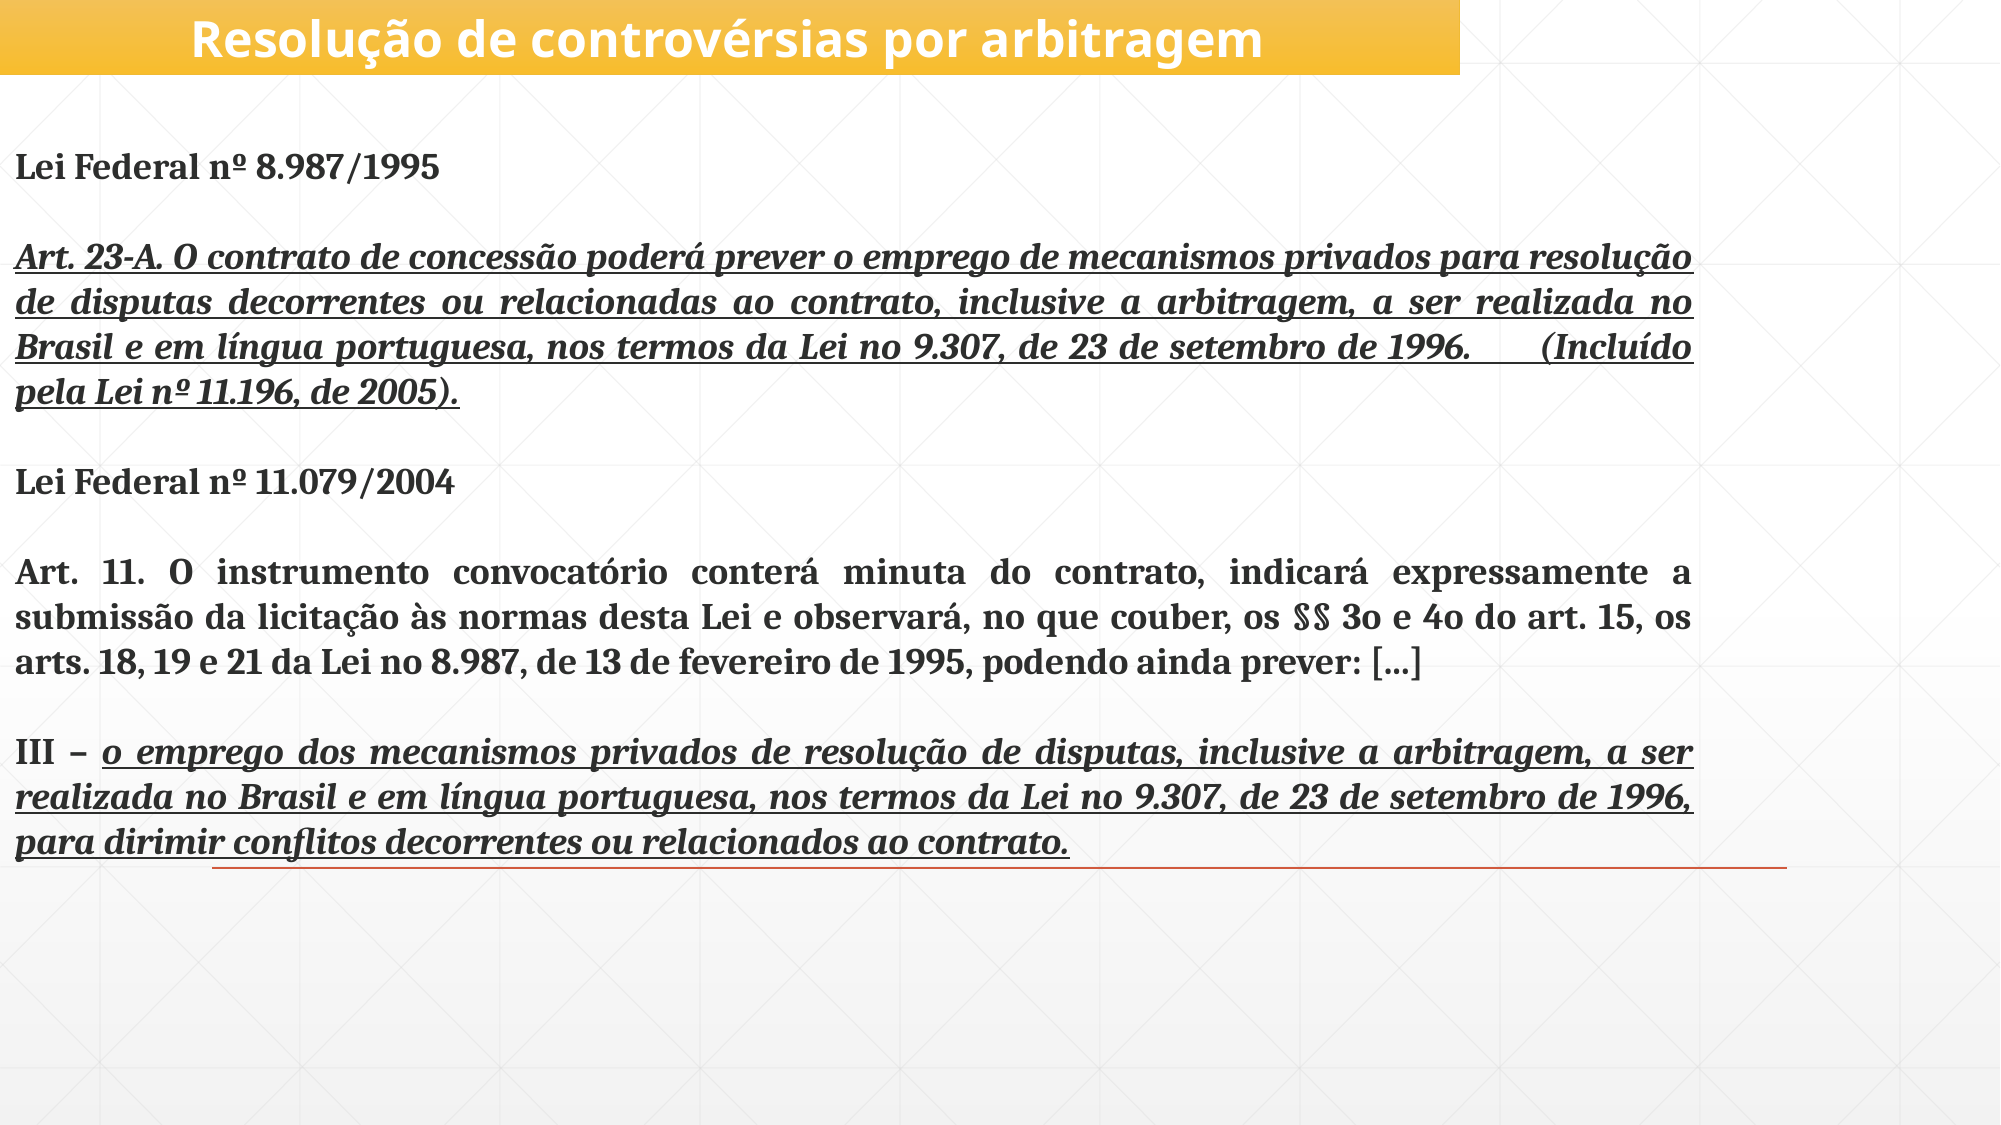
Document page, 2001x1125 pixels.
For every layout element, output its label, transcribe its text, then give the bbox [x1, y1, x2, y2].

text_box Resolução de controvérsias por arbitragem [0, 0, 1460, 75]
subtitle Lei Federal nº 8.987/1995 Art. 23-A. O contrato de concessão poderá prever o emprego de mecanismos privados para resolução de disputas decorrentes ou relacionadas ao contrato, inclusive a arbitragem, a ser realizada no Brasil e em língua portuguesa, nos termos da Lei no 9.307, de 23 de setembro de 1996. (Incluído pela Lei nº 11.196, de 2005). Lei Federal nº 11.079/2004 Art. 11. O instrumento convocatório conterá minuta do contrato, indicará expressamente a submissão da licitação às normas desta Lei e observará, no que couber, os §§ 3o e 4o do art. 15, os arts. 18, 19 e 21 da Lei no 8.987, de 13 de fevereiro de 1995, podendo ainda prever: [...] III – o emprego dos mecanismos privados de resolução de disputas, inclusive a arbitragem, a ser realizada no Brasil e em língua portuguesa, nos termos da Lei no 9.307, de 23 de setembro de 1996, para dirimir conflitos decorrentes ou relacionados ao contrato. [0, 134, 1710, 930]
